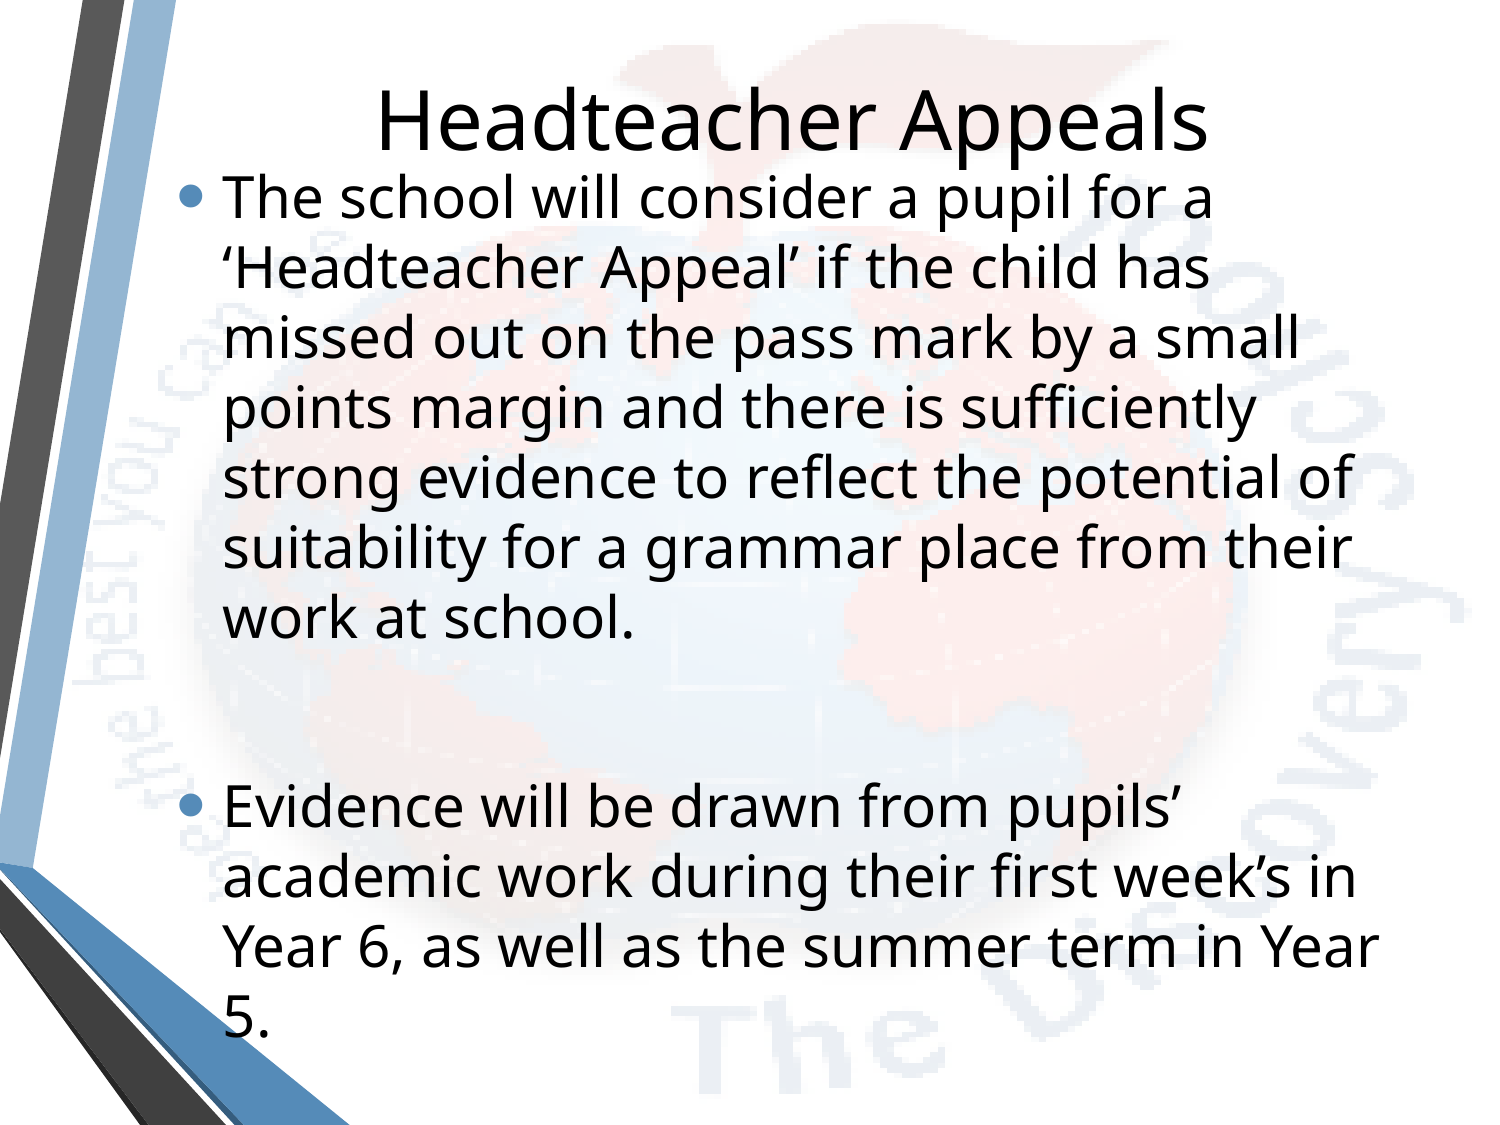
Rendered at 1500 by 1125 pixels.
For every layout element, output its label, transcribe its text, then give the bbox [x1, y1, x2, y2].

list The school will consider a pupil for a ‘Headteacher Appeal’ if the child has missed out on the pass mark by a small points margin and there is sufficiently strong evidence to reflect the potential of suitability for a grammar place from their work at school. Evidence will be drawn from pupils’ academic work during their first week’s in Year 6, as well as the summer term in Year 5. [161, 331, 1425, 879]
title Headteacher Appeals [161, 0, 1425, 280]
